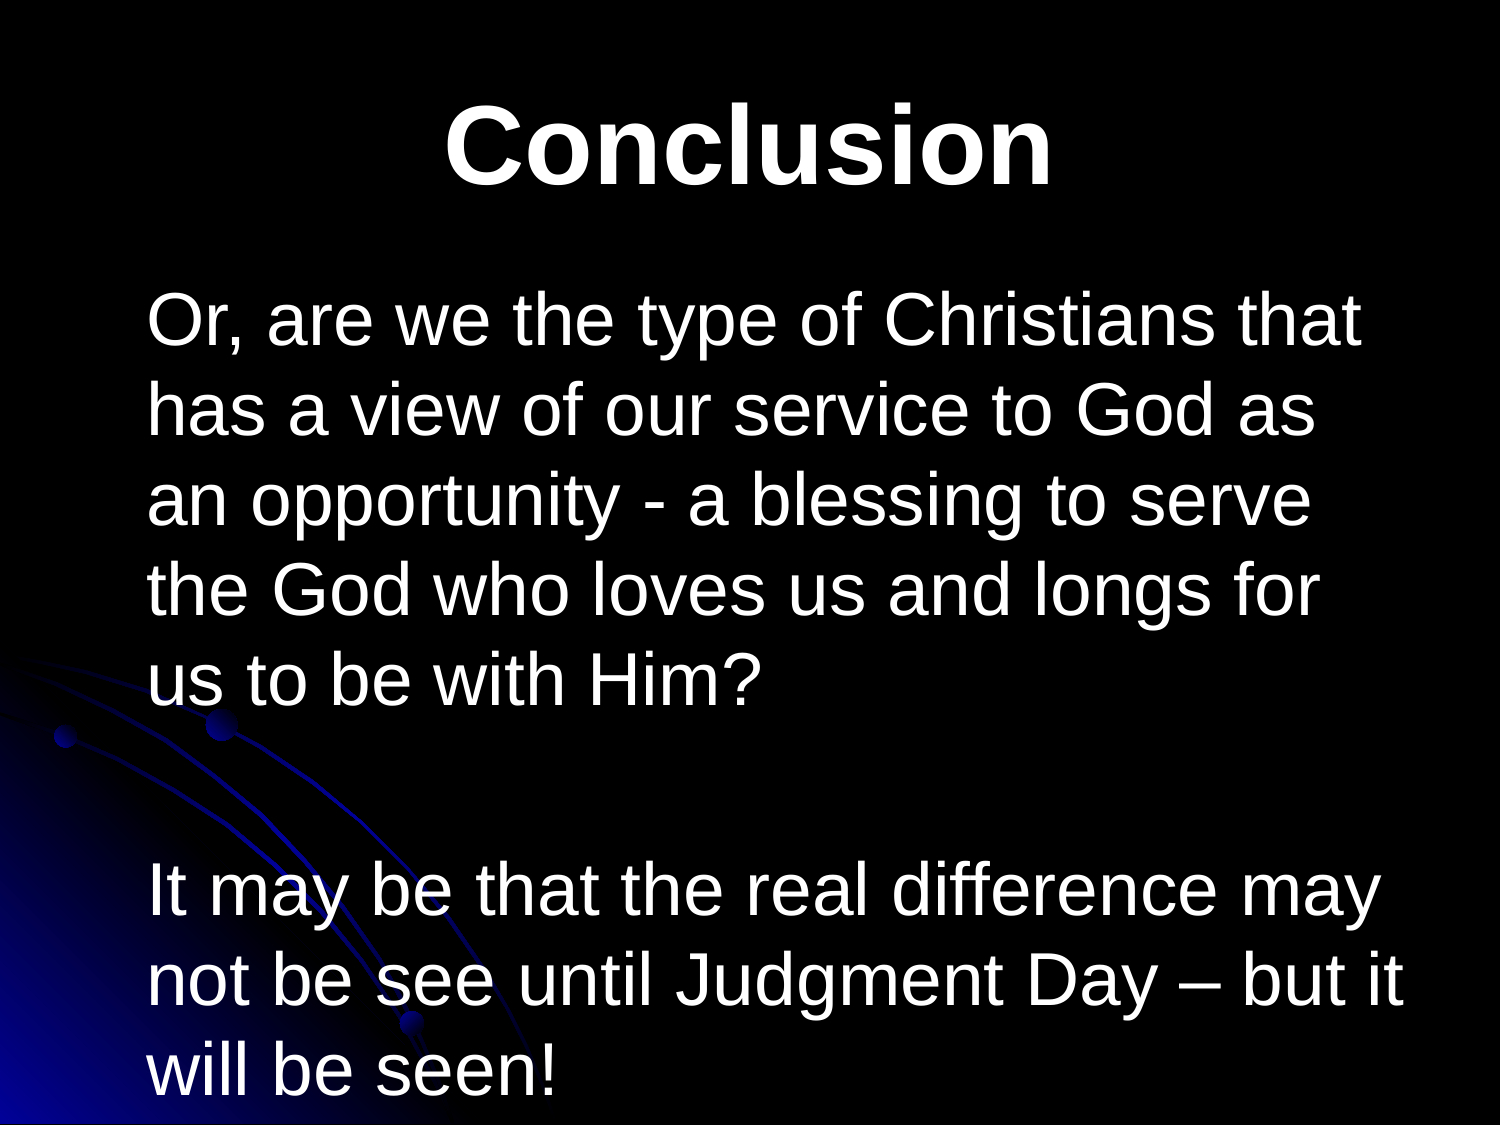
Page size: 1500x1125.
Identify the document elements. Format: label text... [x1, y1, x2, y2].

title Conclusion [74, 45, 1426, 233]
list Or, are we the type of Christians that has a view of our service to God as an opportunity - a blessing to serve the God who loves us and longs for us to be with Him? It may be that the real difference may not be see until Judgment Day – but it will be seen! [74, 262, 1426, 1125]
